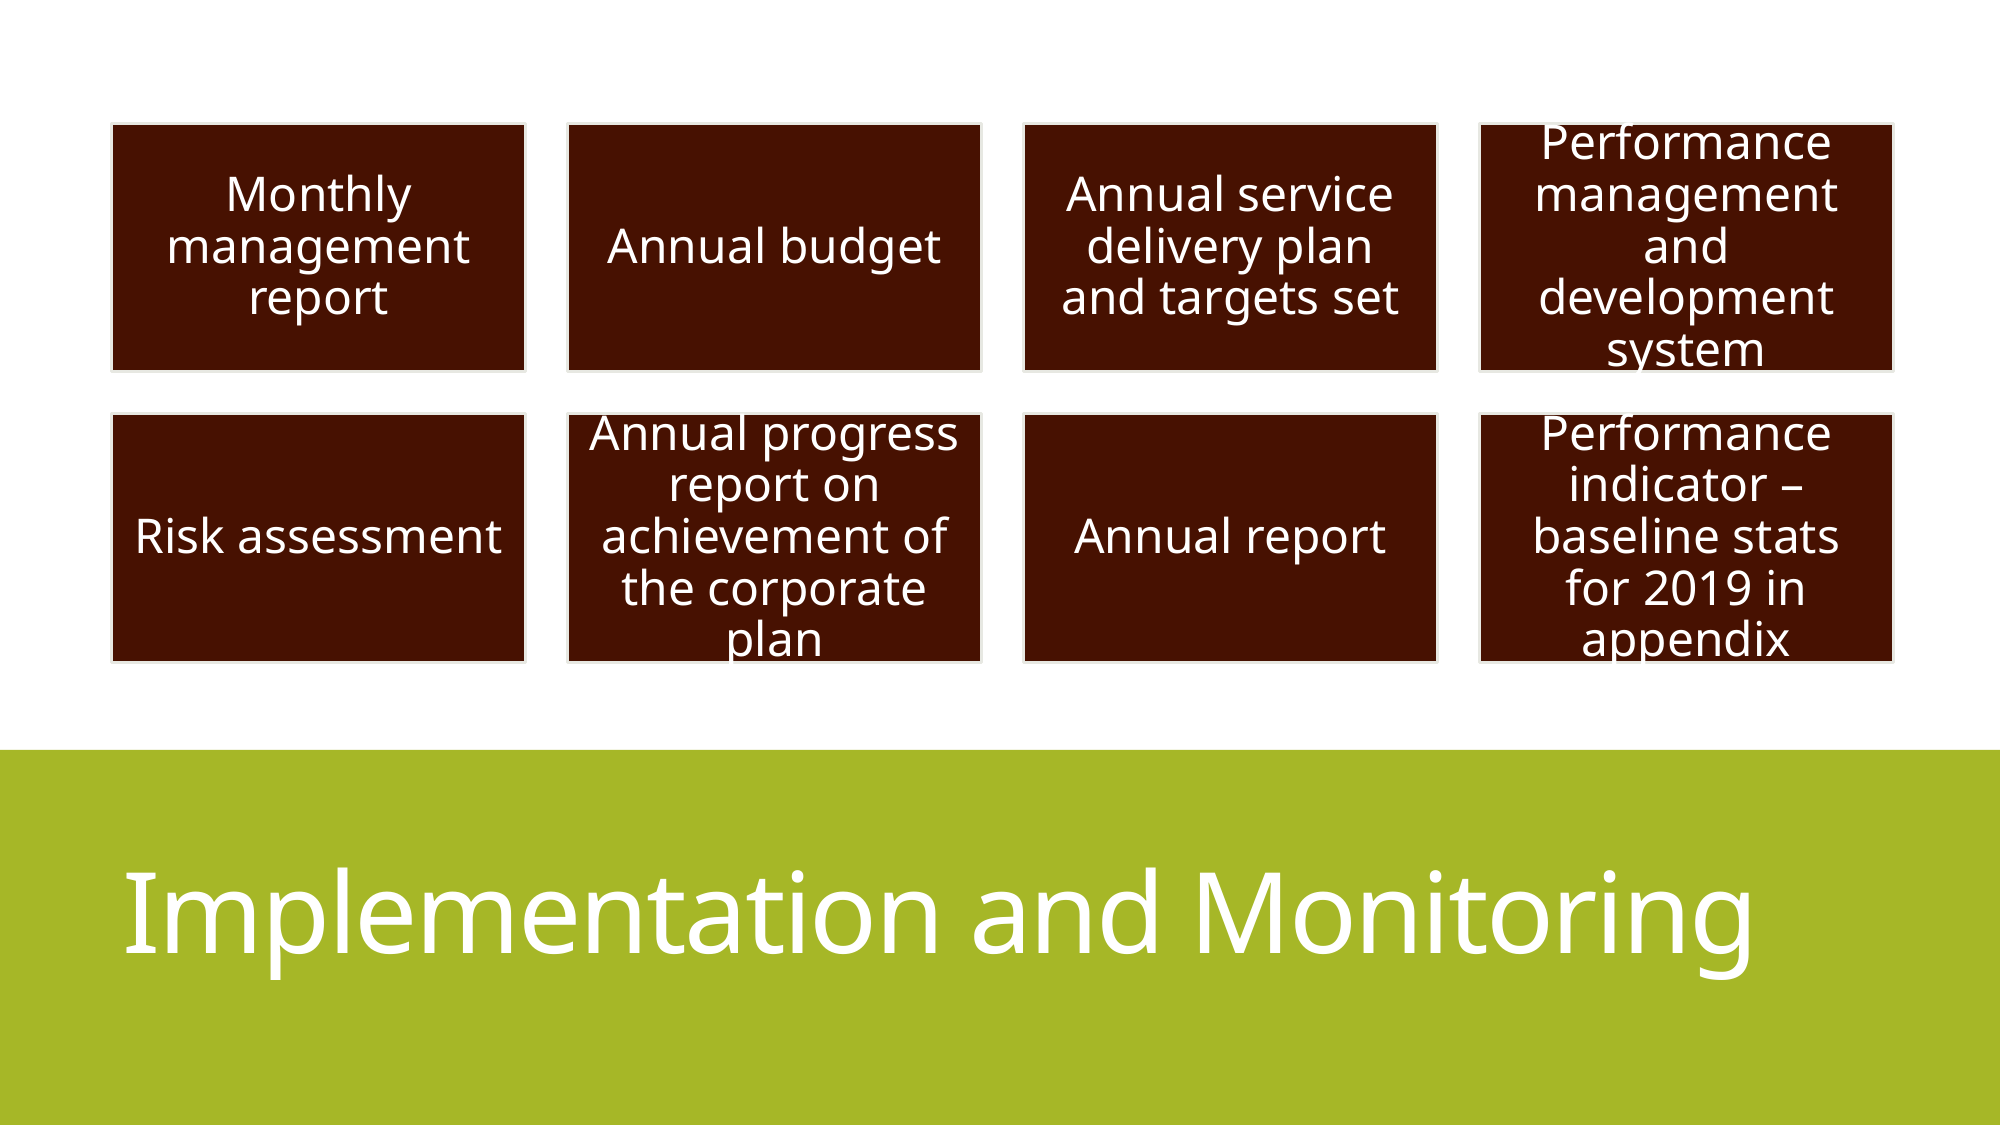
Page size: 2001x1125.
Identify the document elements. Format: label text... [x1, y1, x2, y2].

text_box [0, 749, 2000, 1125]
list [110, 105, 1895, 681]
title Implementation and Monitoring [107, 782, 1875, 1055]
